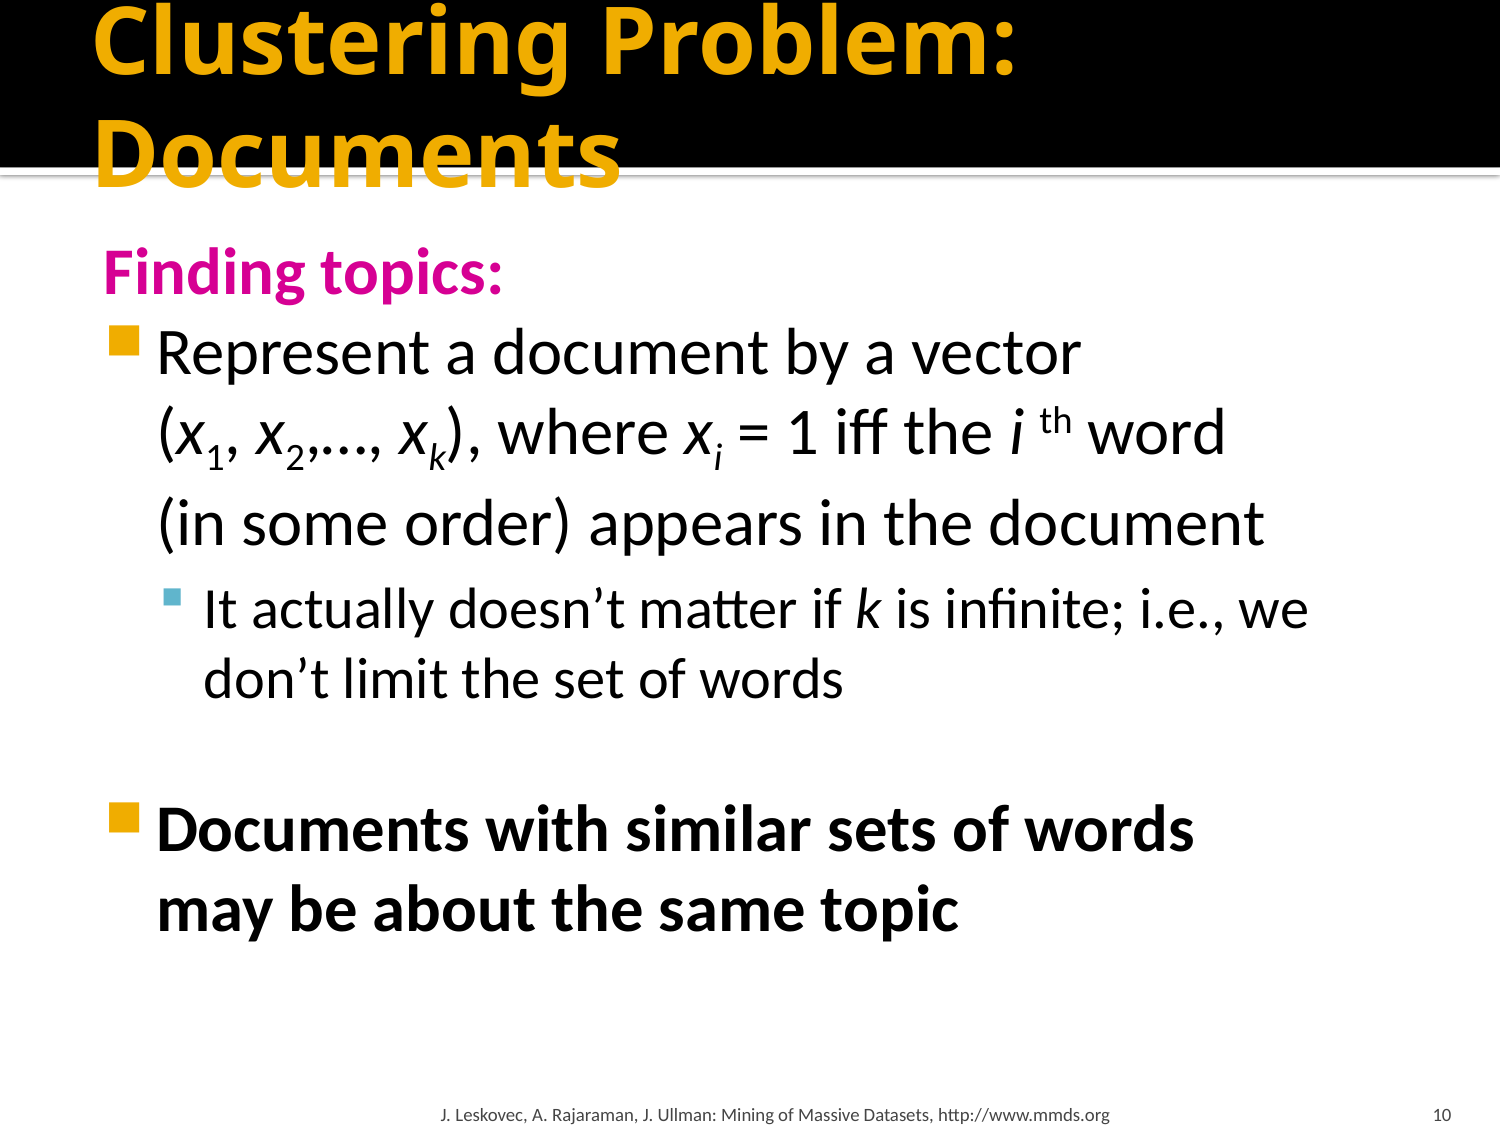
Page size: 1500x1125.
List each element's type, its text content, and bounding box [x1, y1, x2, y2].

list Finding topics: Represent a document by a vector (x1, x2,…, xk), where xi = 1 iff the i th word (in some order) appears in the document It actually doesn’t matter if k is infinite; i.e., we don’t limit the set of words Documents with similar sets of words may be about the same topic [75, 212, 1425, 1075]
footer J. Leskovec, A. Rajaraman, J. Ullman: Mining of Massive Datasets, http://www.mmds.org [433, 1080, 1337, 1125]
slide_number 10 [1345, 1080, 1467, 1125]
title Clustering Problem: Documents [75, 12, 1475, 175]
